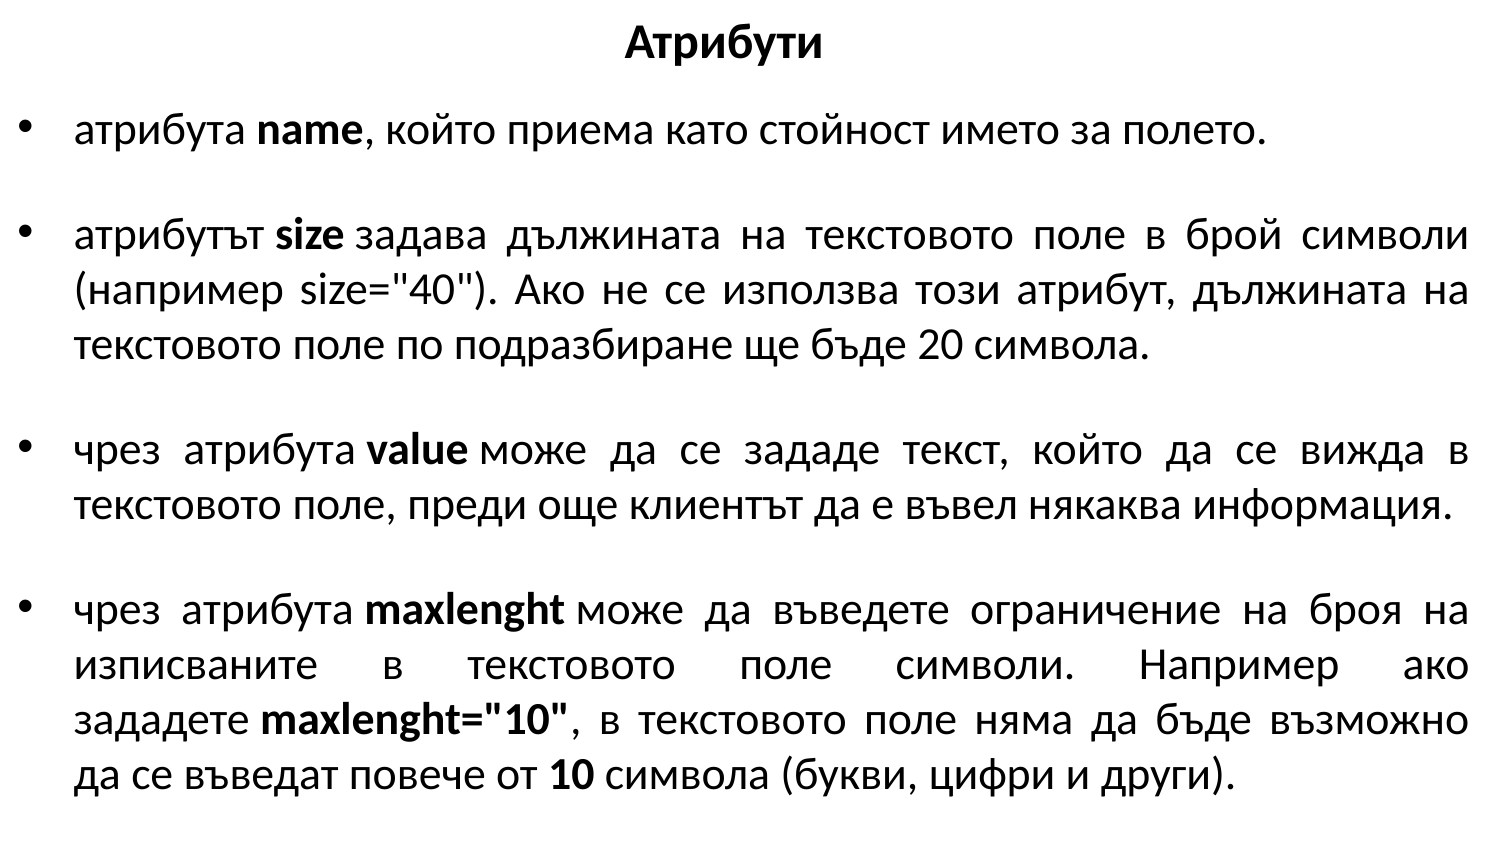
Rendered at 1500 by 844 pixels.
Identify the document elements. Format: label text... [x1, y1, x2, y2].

text_box атрибута name, който приема като стойност името за полето. атрибутът size задава дължината на текстовото поле в брой символи (например size="40"). Ако не се използва този атрибут, дължината на текстовото поле по подразбиране ще бъде 20 символа. чрез атрибута value може да се зададе текст, който да се вижда в текстовото поле, преди още клиентът да е въвел някаква информация. чрез атрибута maxlenght може да въведете ограничение на броя на изписваните в текстовото поле символи. Например ако зададете maxlenght="10", в текстовото поле няма да бъде възможно да се въведат повече от 10 символа (букви, цифри и други). [2, 91, 1485, 806]
text_box Атрибути [608, 1, 840, 77]
